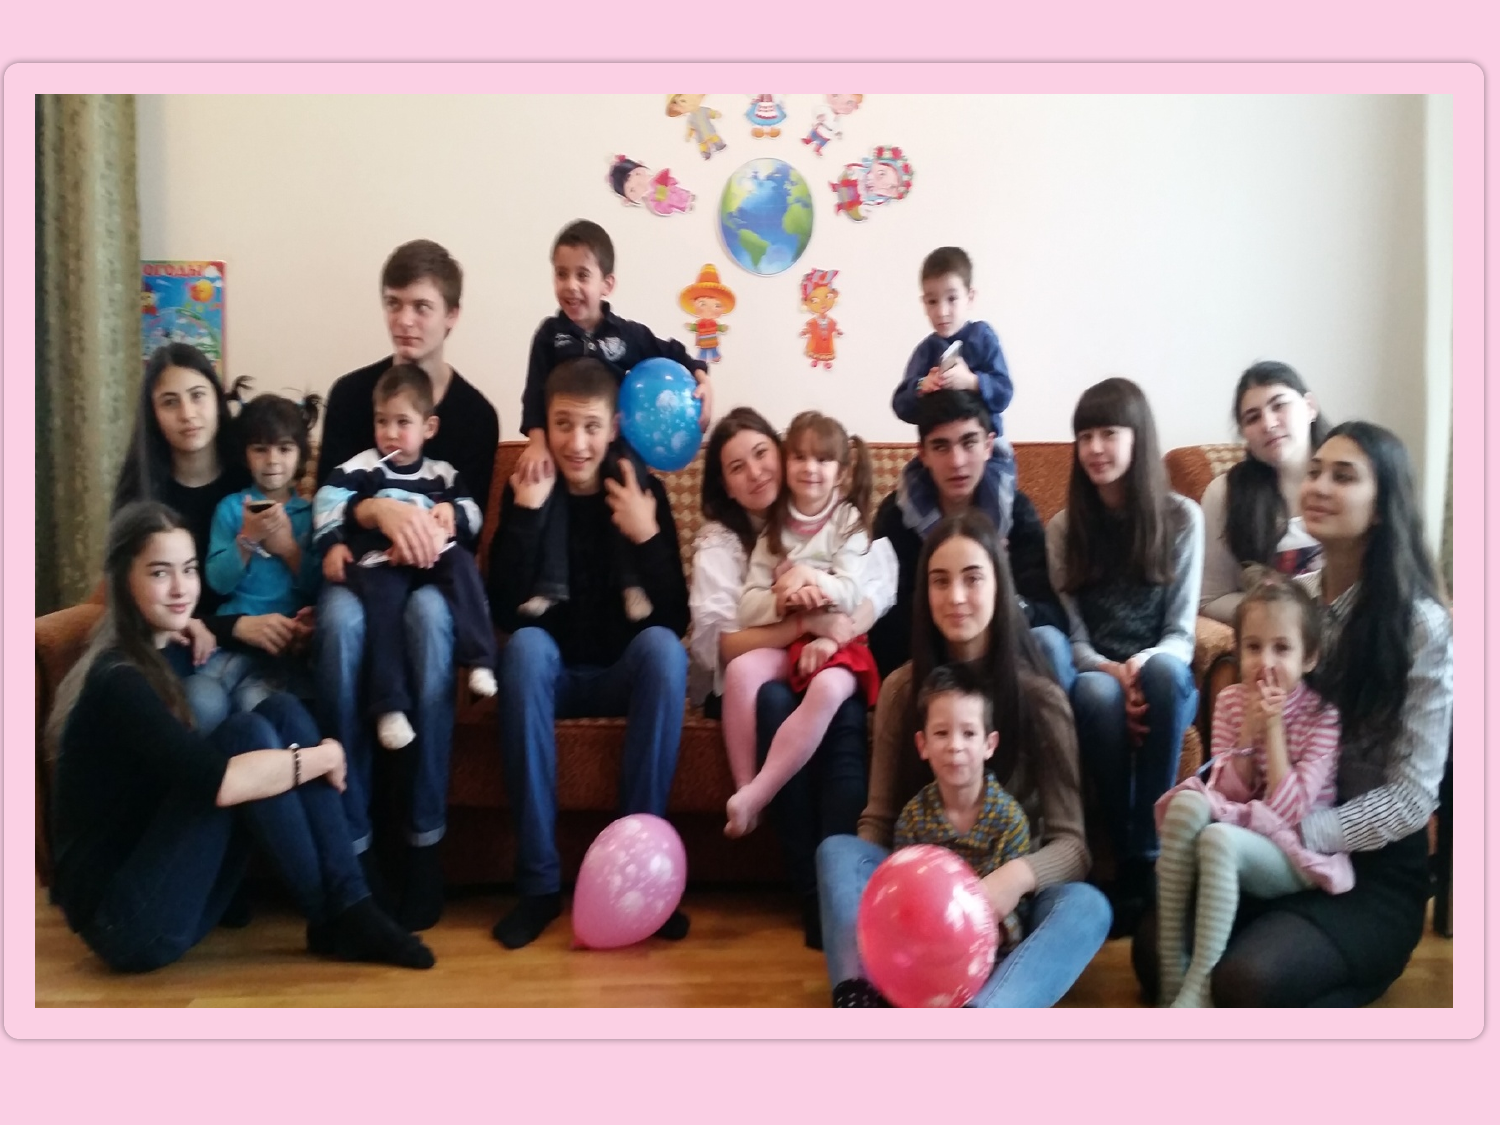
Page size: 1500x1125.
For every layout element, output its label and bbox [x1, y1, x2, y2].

list [34, 93, 1454, 1008]
